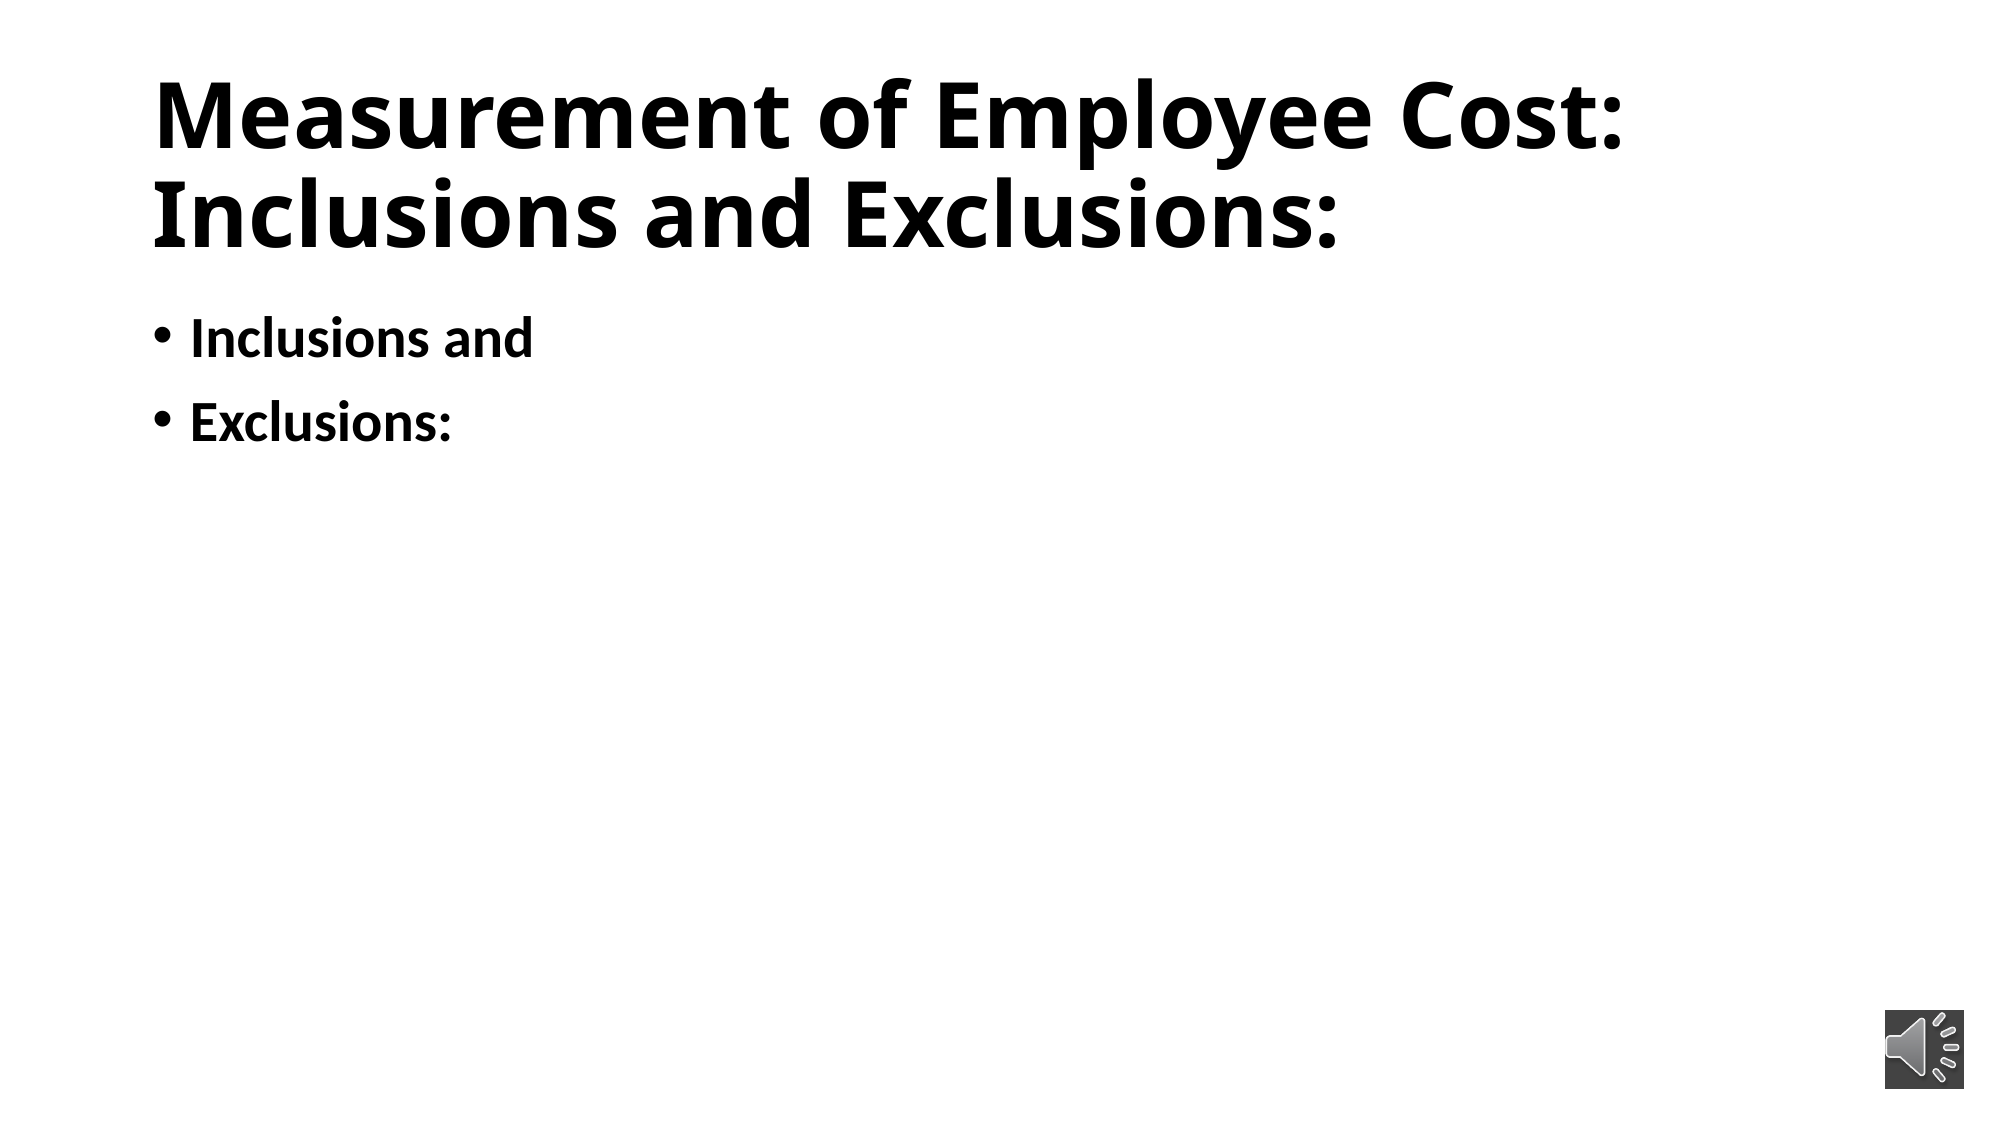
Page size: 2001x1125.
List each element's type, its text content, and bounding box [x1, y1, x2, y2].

list Inclusions and Exclusions: [137, 299, 1863, 1014]
title Measurement of Employee Cost: Inclusions and Exclusions: [137, 59, 1863, 278]
picture [1884, 1009, 1965, 1090]
